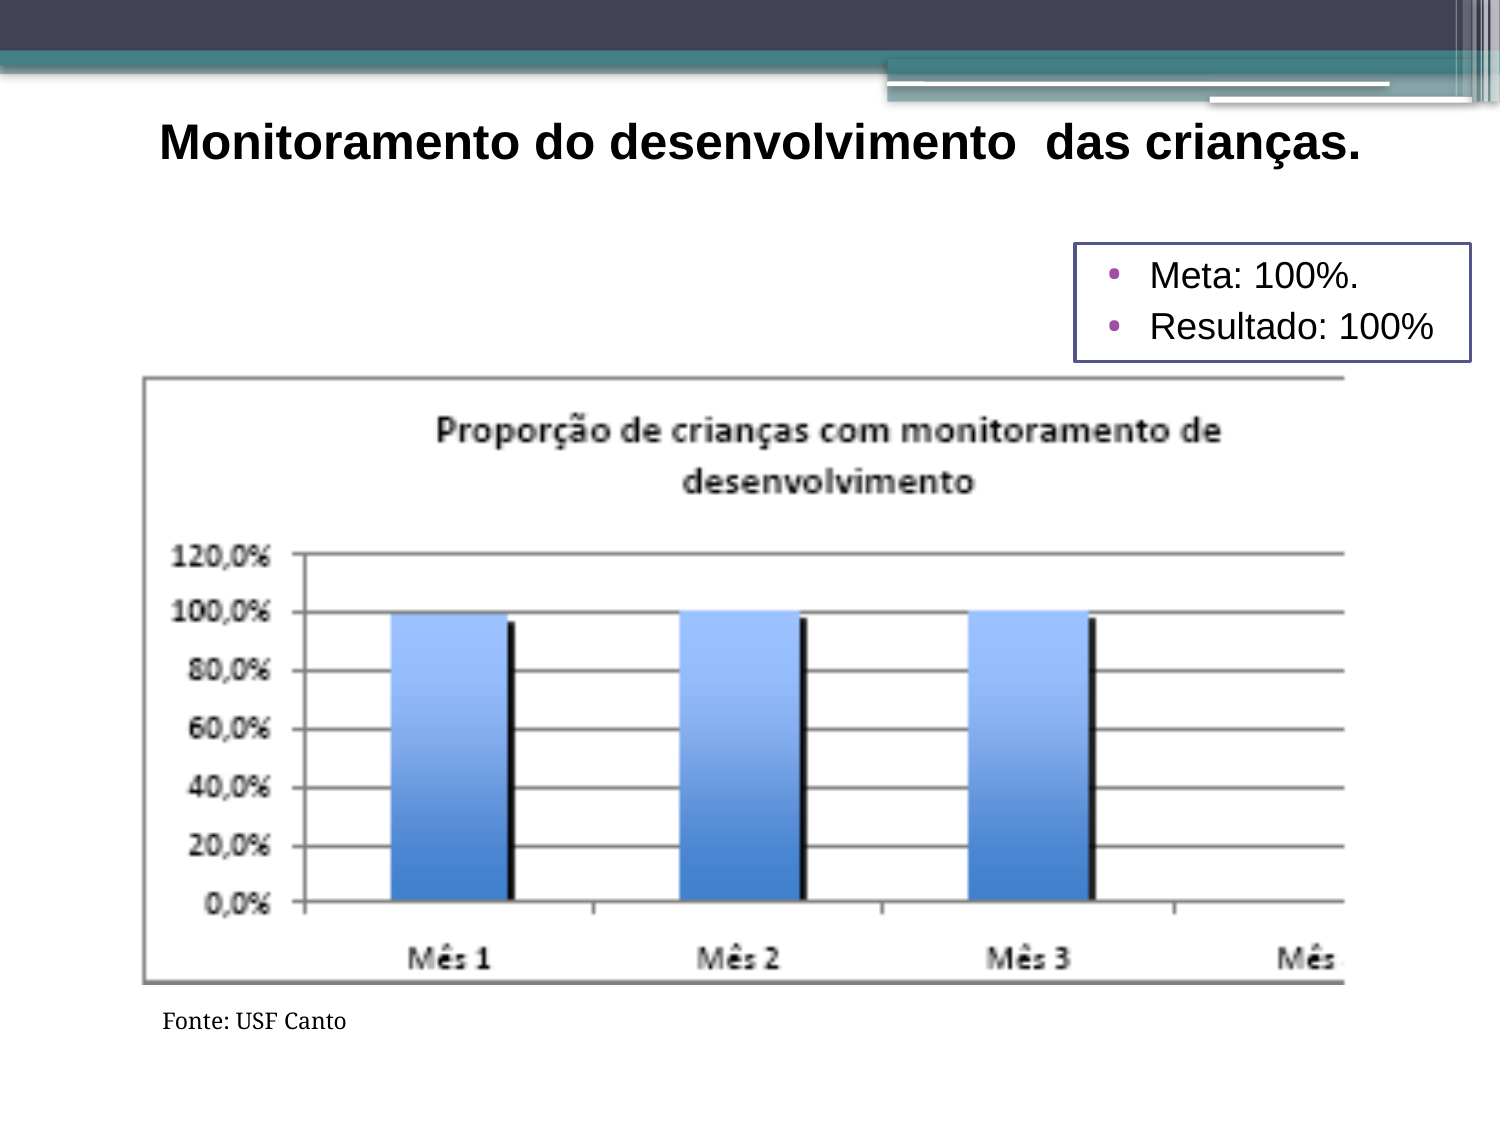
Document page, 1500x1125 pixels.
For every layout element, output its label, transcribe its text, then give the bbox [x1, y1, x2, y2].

text_box Meta: 100%. Resultado: 100% [1074, 243, 1471, 362]
picture [140, 374, 1353, 985]
list Monitoramento do desenvolvimento das crianças. [76, 101, 1427, 220]
text_box Fonte: USF Canto [147, 999, 742, 1042]
